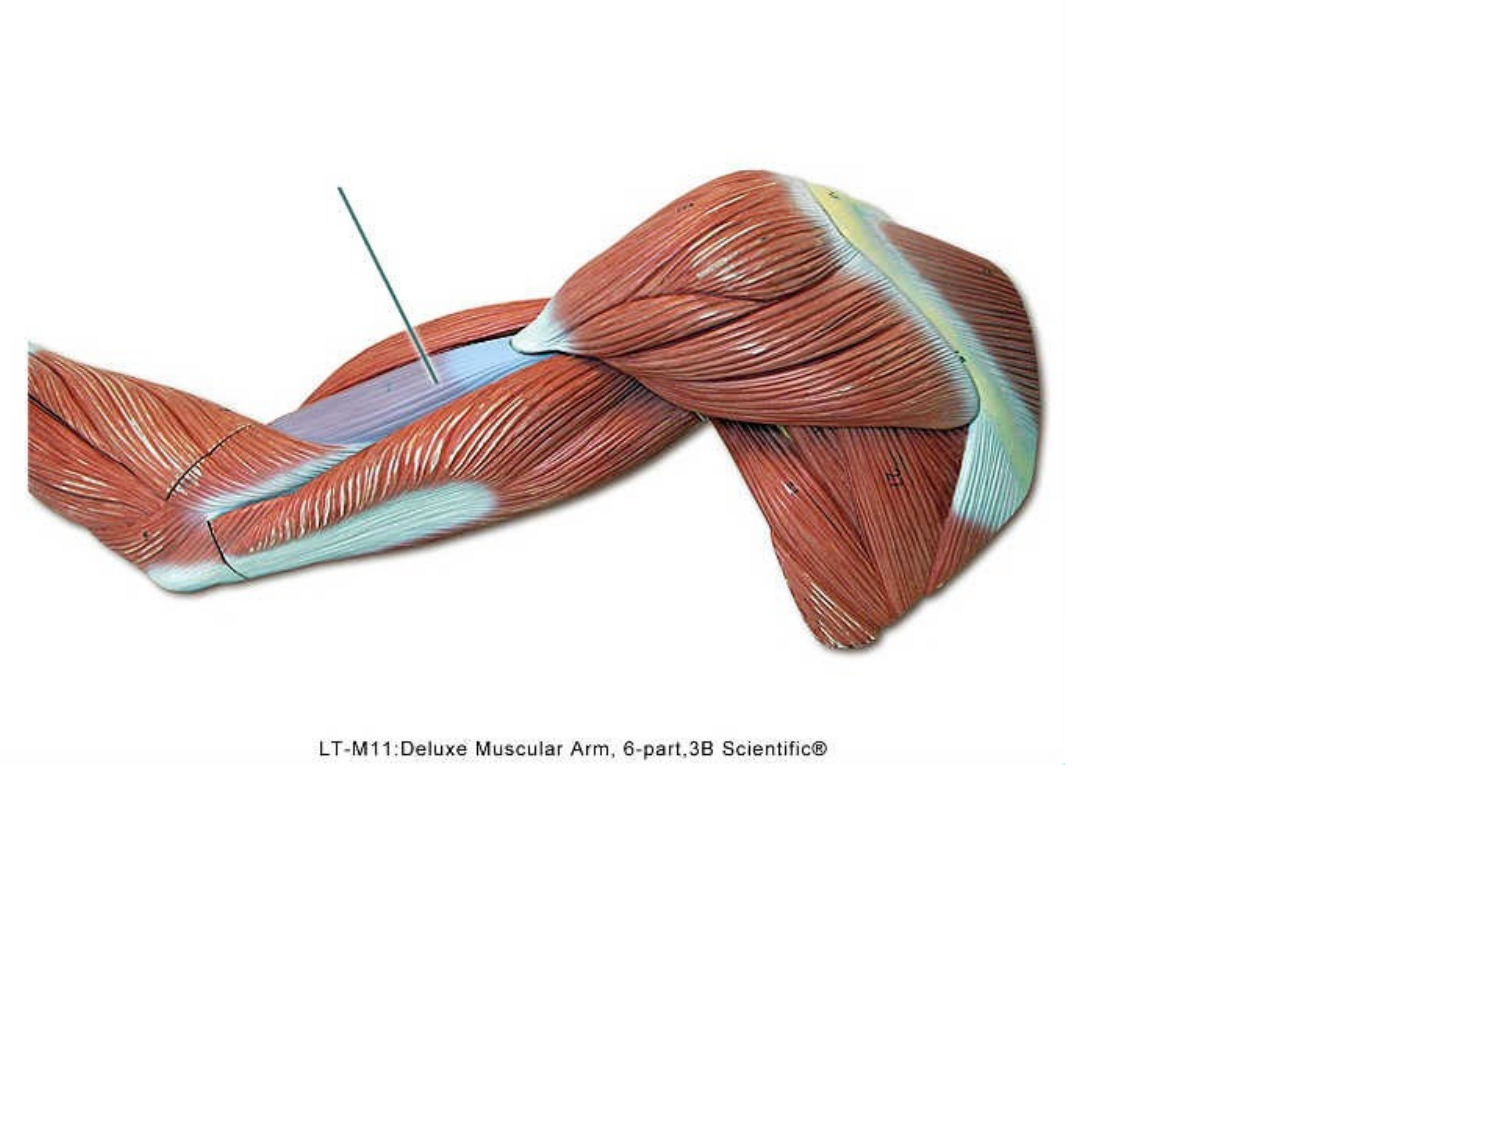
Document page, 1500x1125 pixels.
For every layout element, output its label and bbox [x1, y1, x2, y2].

picture [0, 0, 1065, 765]
